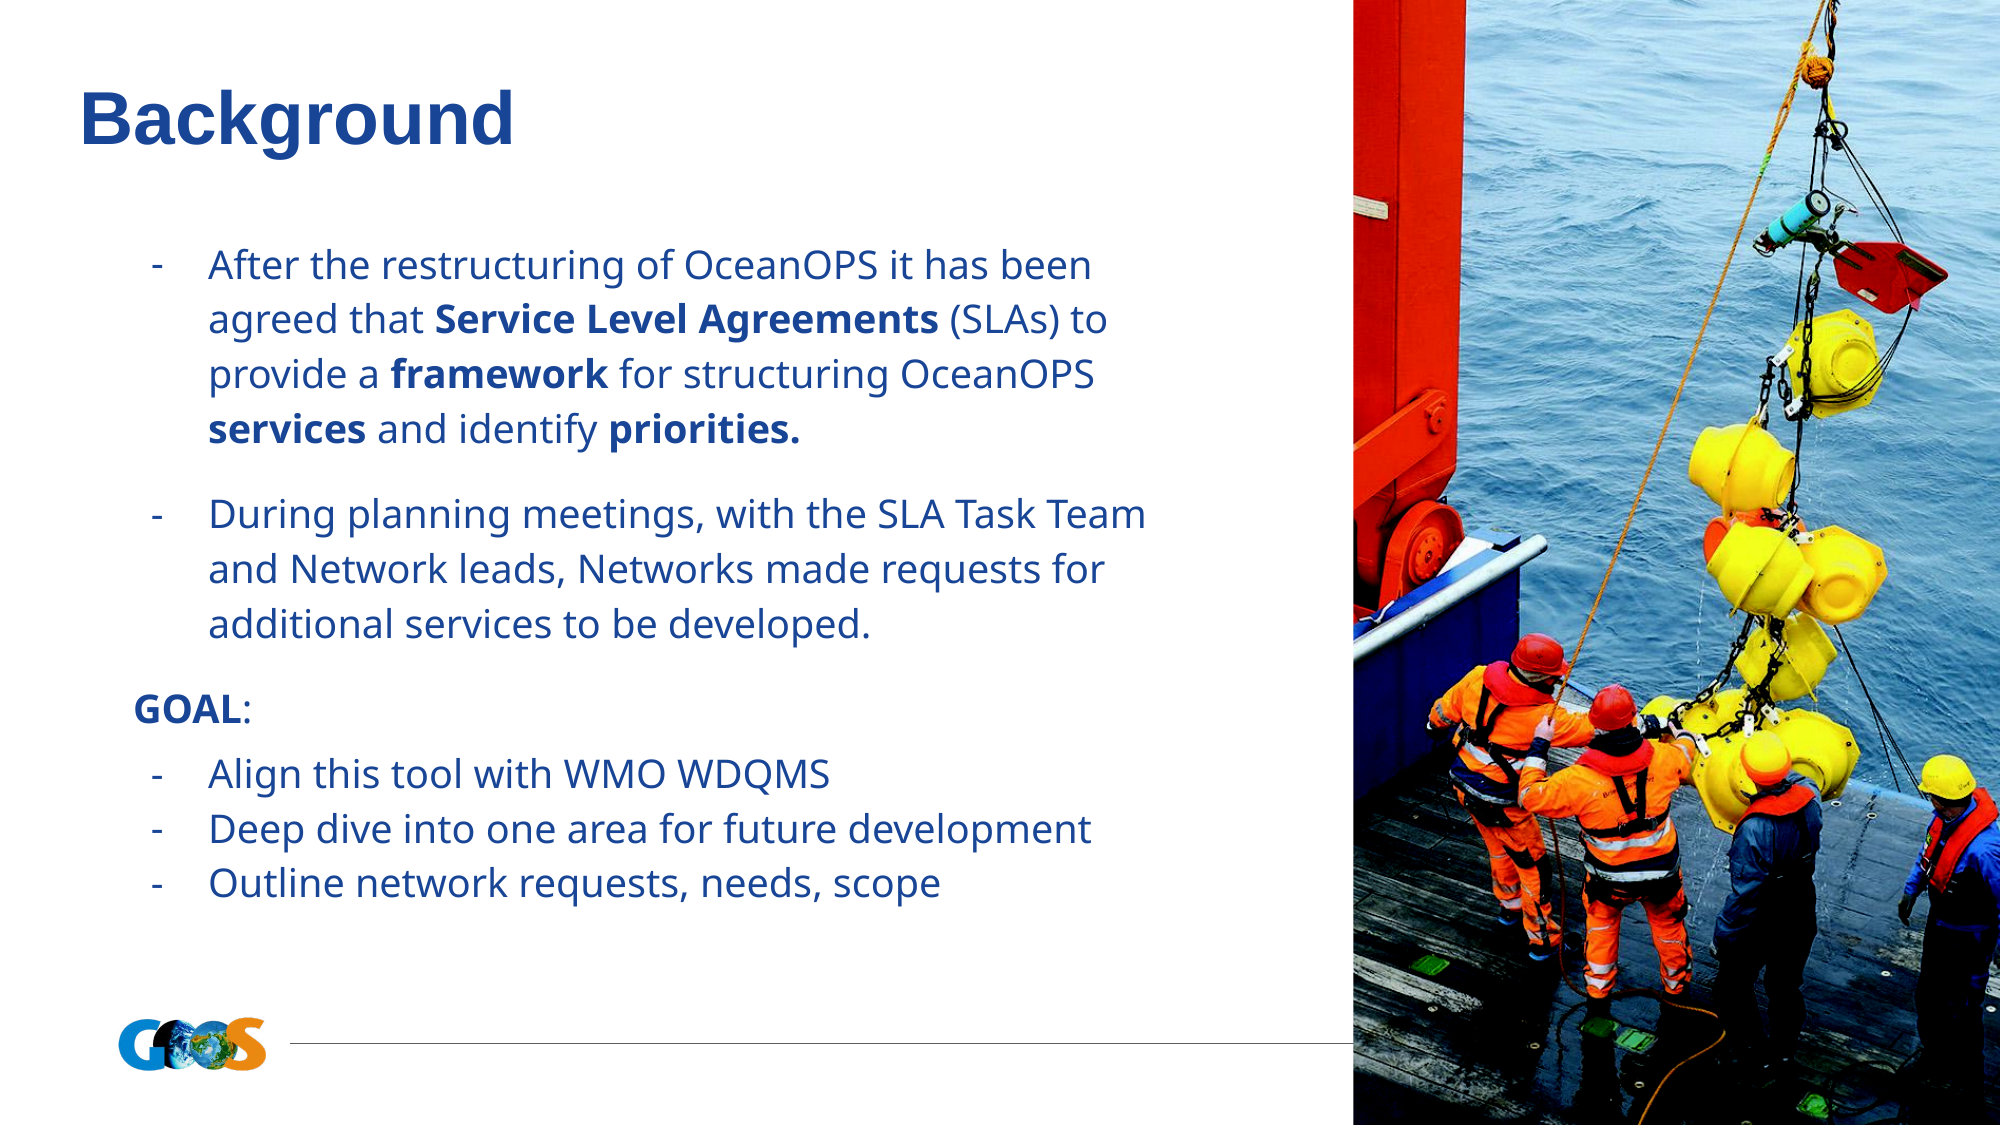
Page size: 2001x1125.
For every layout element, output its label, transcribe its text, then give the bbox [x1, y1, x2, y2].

text_box After the restructuring of OceanOPS it has been agreed that Service Level Agreements (SLAs) to provide a framework for structuring OceanOPS services and identify priorities. During planning meetings, with the SLA Task Team and Network leads, Networks made requests for additional services to be developed. GOAL: Align this tool with WMO WDQMS Deep dive into one area for future development Outline network requests, needs, scope [118, 225, 1222, 1007]
picture [118, 1016, 266, 1071]
title Background [79, 83, 1348, 179]
picture [1353, 0, 2000, 1125]
